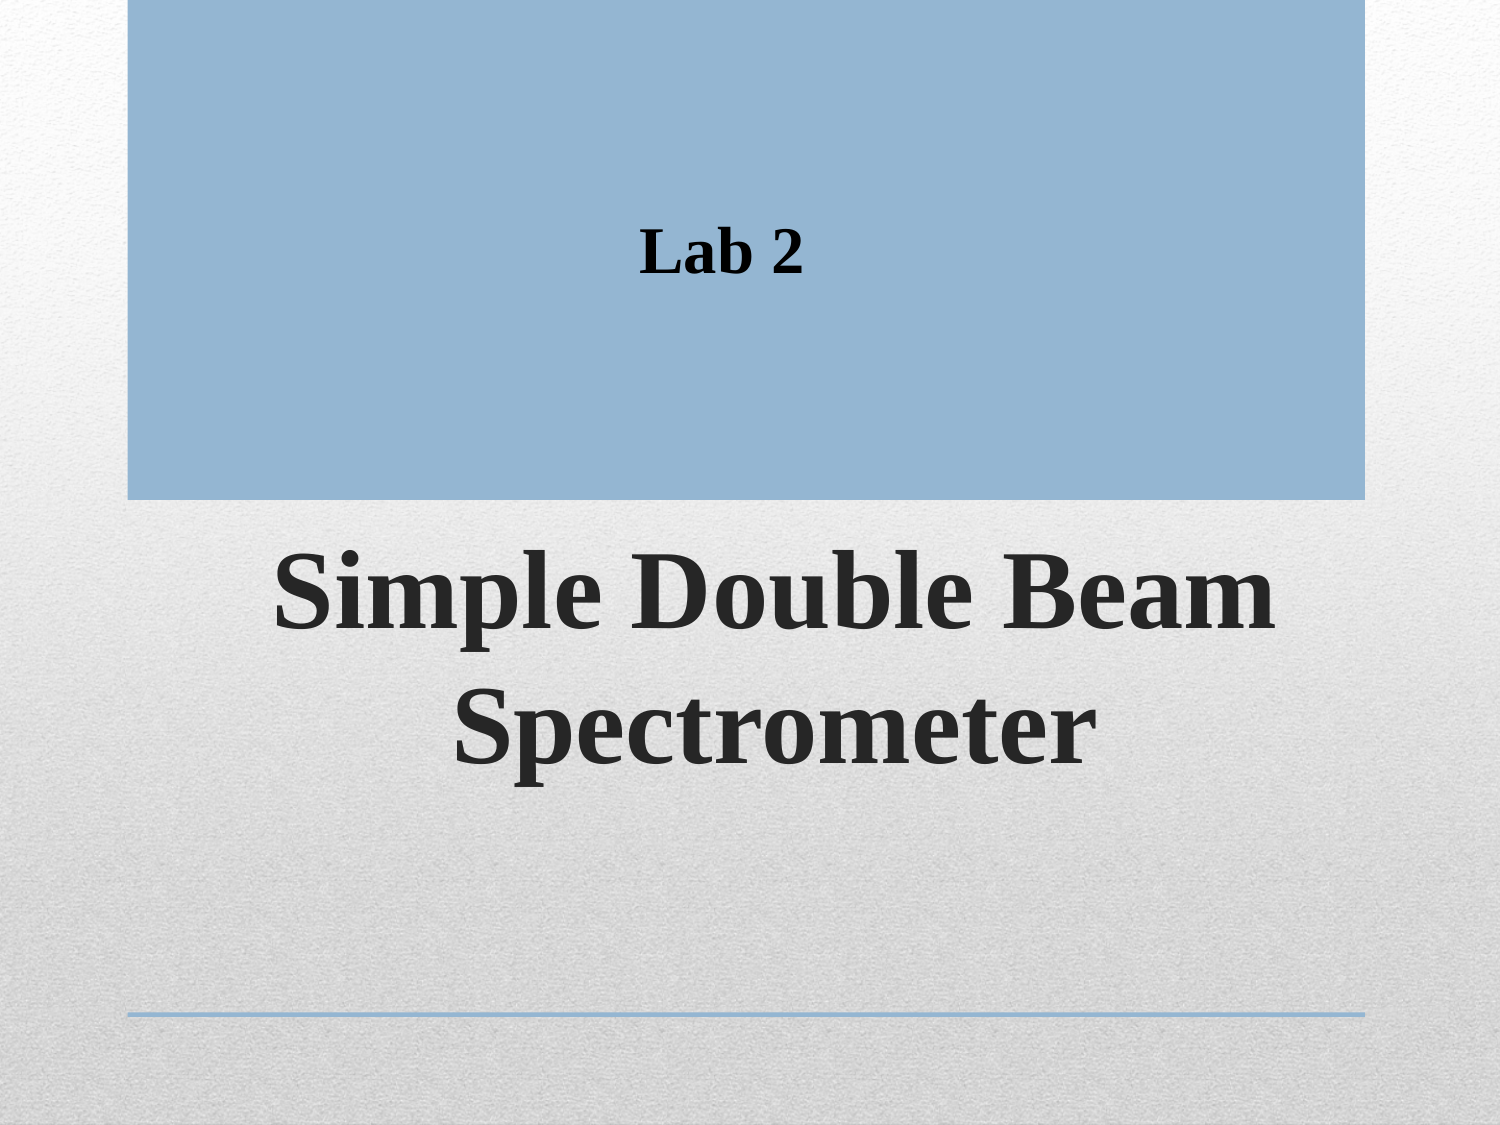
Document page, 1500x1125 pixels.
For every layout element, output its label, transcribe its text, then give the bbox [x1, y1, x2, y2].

text_box Lab 2 [624, 199, 838, 295]
title Simple Double Beam Spectrometer [137, 549, 1413, 929]
